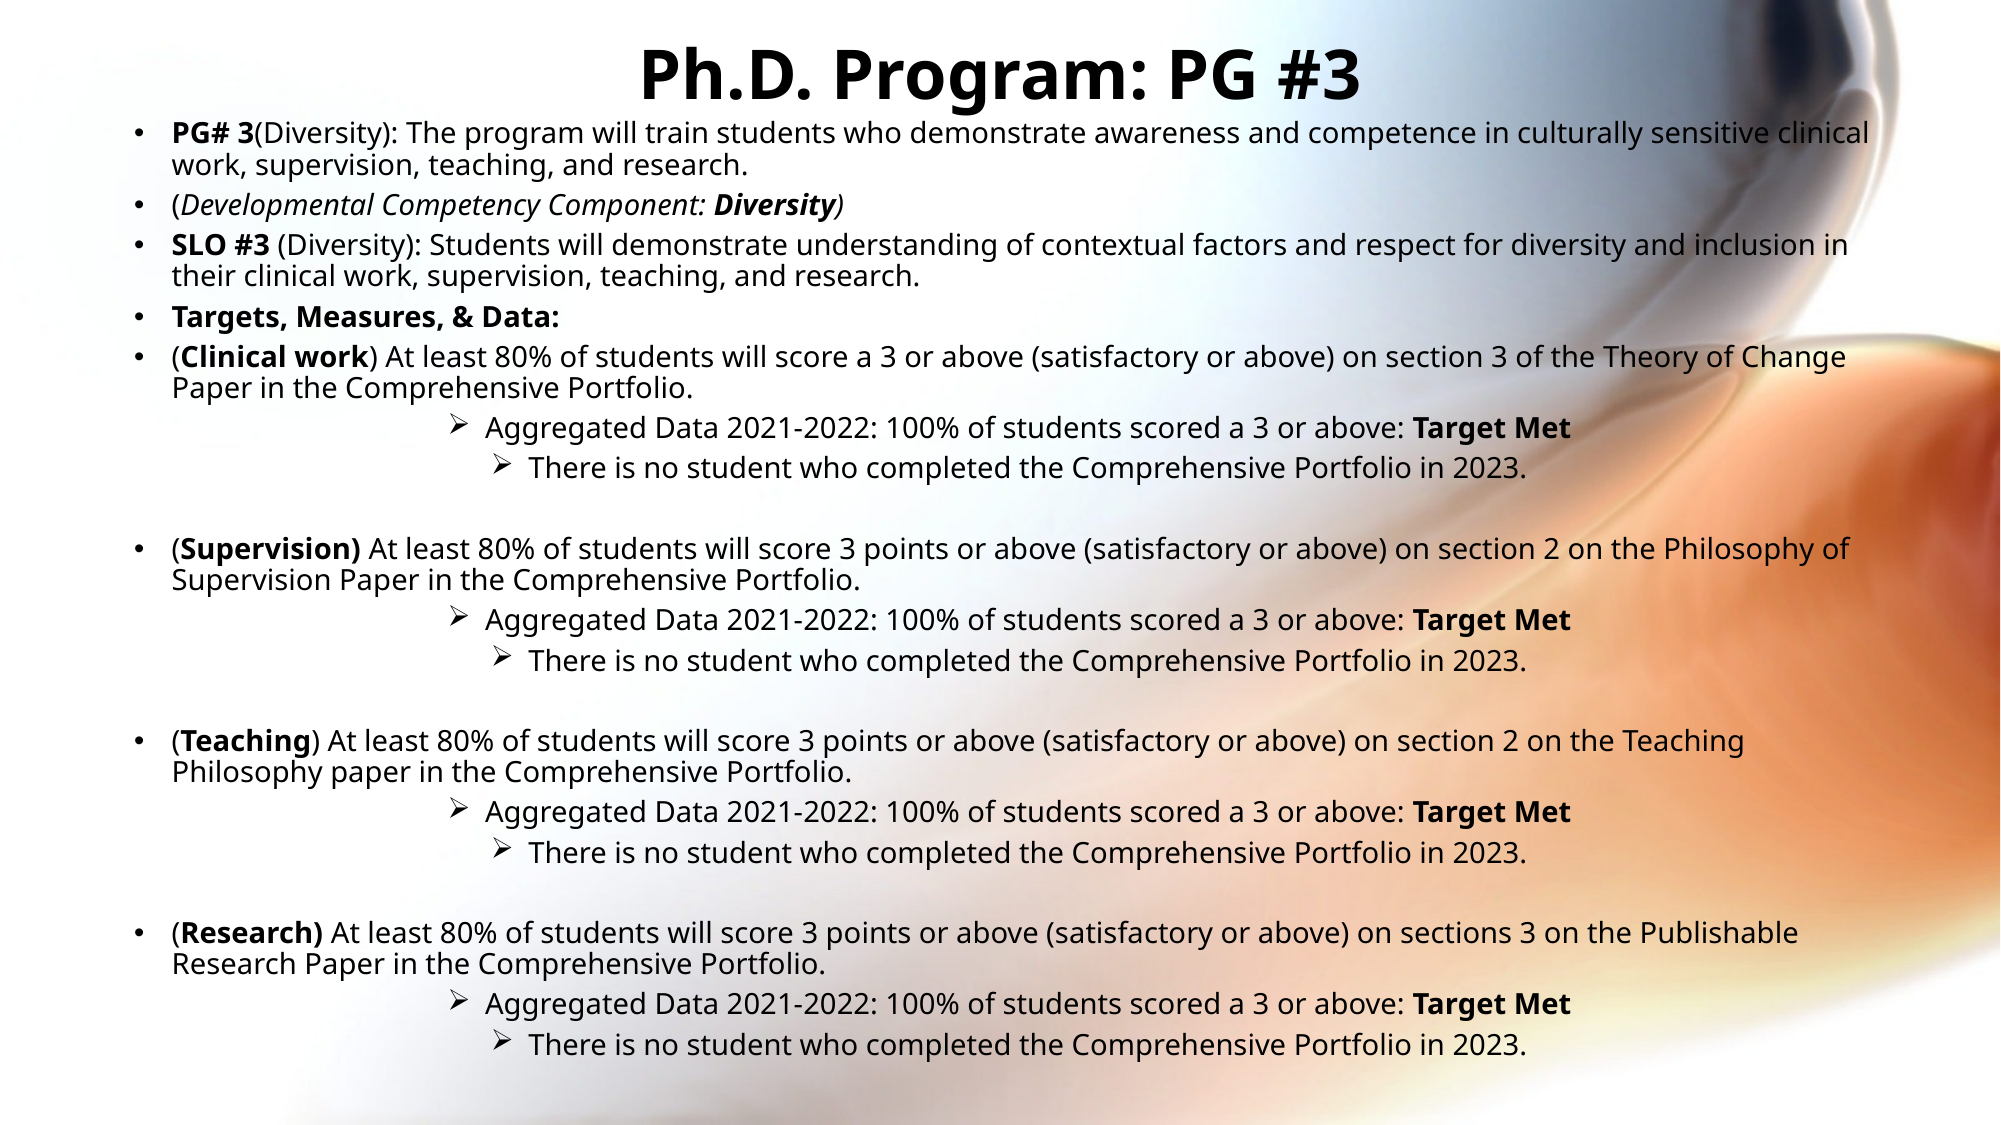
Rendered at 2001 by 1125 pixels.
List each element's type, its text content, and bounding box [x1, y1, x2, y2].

title Ph.D. Program: PG #3 [137, 23, 1863, 111]
picture [0, 0, 2001, 1125]
list PG# 3(Diversity): The program will train students who demonstrate awareness and competence in culturally sensitive clinical work, supervision, teaching, and research. (Developmental Competency Component: Diversity) SLO #3 (Diversity): Students will demonstrate understanding of contextual factors and respect for diversity and inclusion in their clinical work, supervision, teaching, and research. Targets, Measures, & Data: (Clinical work) At least 80% of students will score a 3 or above (satisfactory or above) on section 3 of the Theory of Change Paper in the Comprehensive Portfolio. Aggregated Data 2021-2022: 100% of students scored a 3 or above: Target Met There is no student who completed the Comprehensive Portfolio in 2023. (Supervision) At least 80% of students will score 3 points or above (satisfactory or above) on section 2 on the Philosophy of Supervision Paper in the Comprehensive Portfolio. Aggregated Data 2021-2022: 100% of students scored a 3 or above: Target Met There is no student who completed the Comprehensive Portfolio in 2023. (Teaching) At least 80% of students will score 3 points or above (satisfactory or above) on section 2 on the Teaching Philosophy paper in the Comprehensive Portfolio. Aggregated Data 2021-2022: 100% of students scored a 3 or above: Target Met There is no student who completed the Comprehensive Portfolio in 2023. (Research) At least 80% of students will score 3 points or above (satisfactory or above) on sections 3 on the Publishable Research Paper in the Comprehensive Portfolio. Aggregated Data 2021-2022: 100% of students scored a 3 or above: Target Met There is no student who completed the Comprehensive Portfolio in 2023. [119, 111, 1900, 1031]
